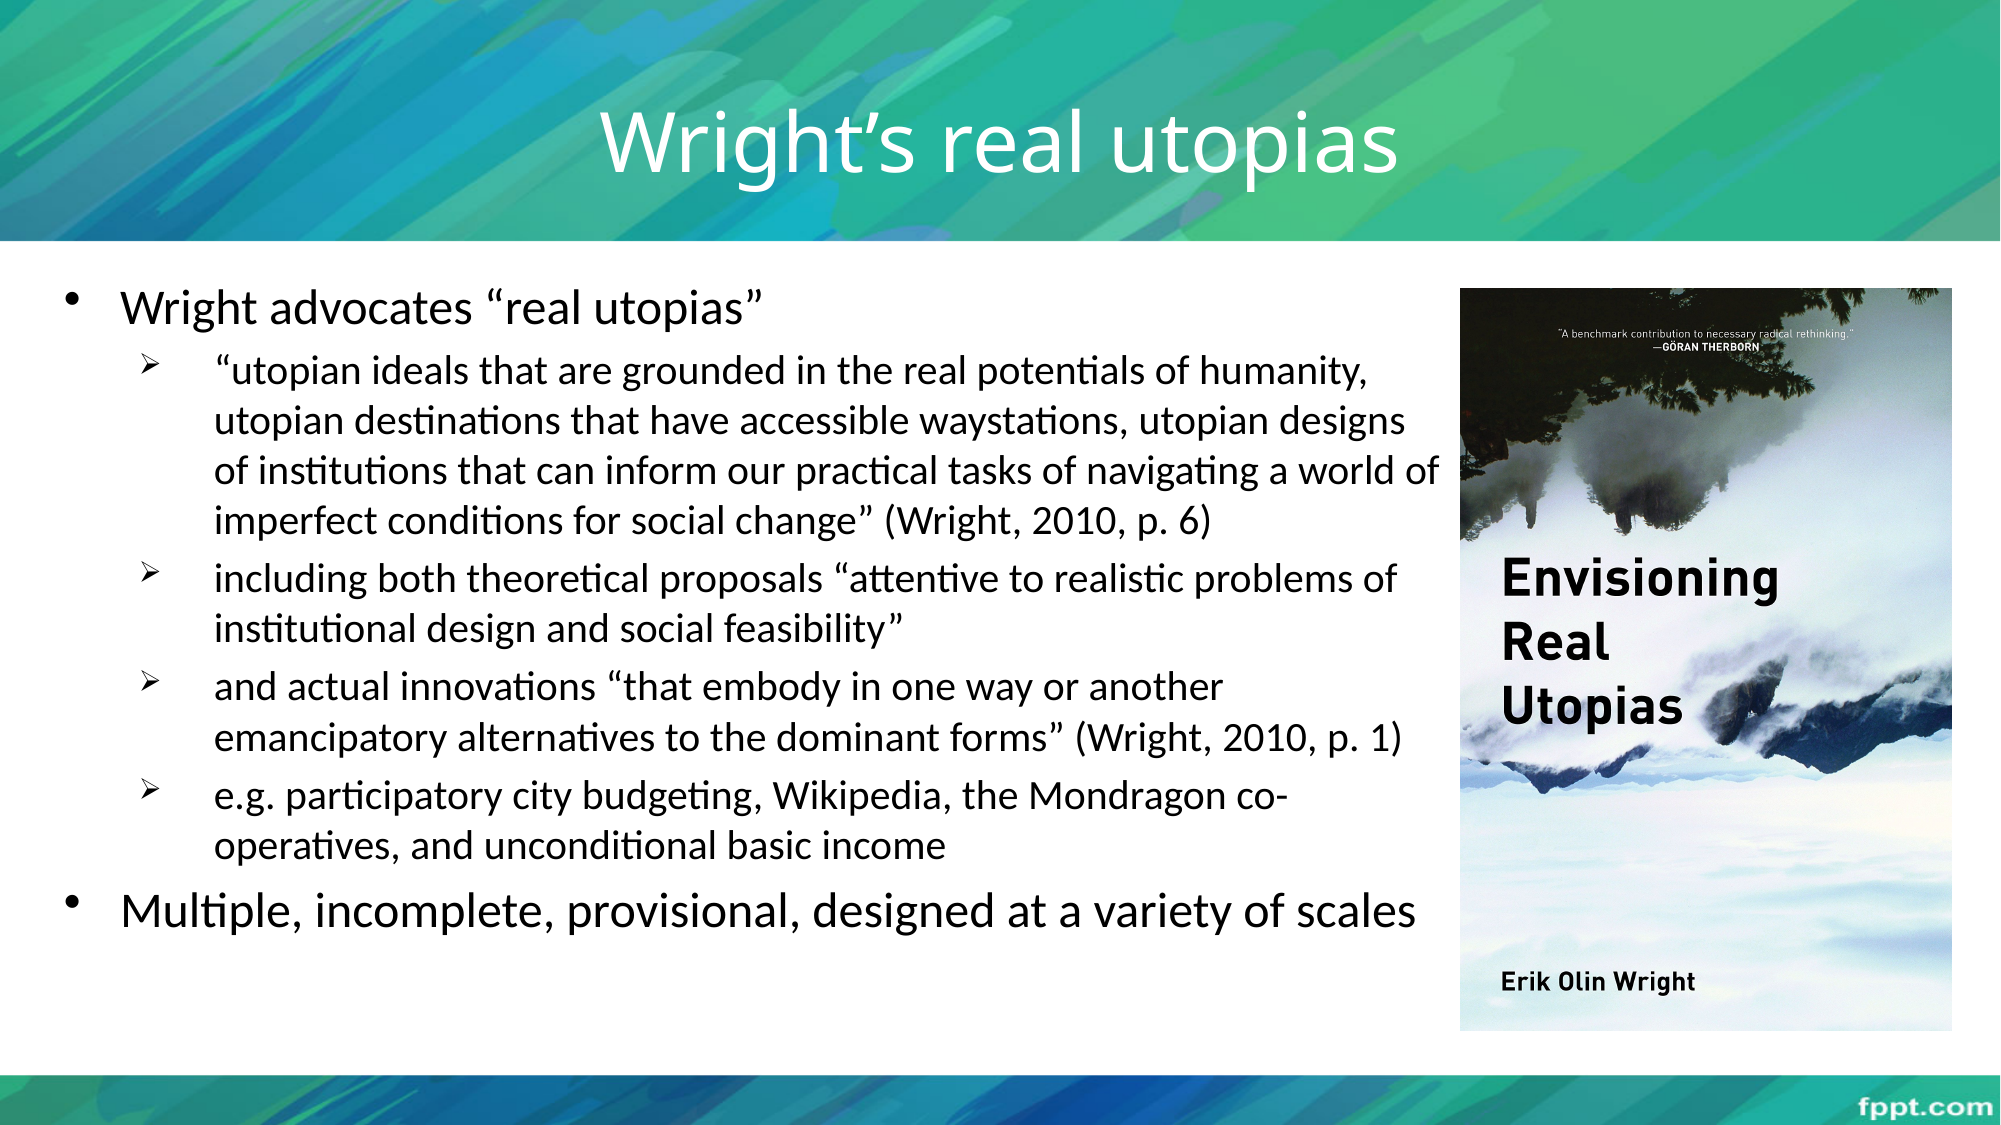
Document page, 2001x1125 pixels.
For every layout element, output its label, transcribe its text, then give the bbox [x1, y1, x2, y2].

picture [0, 0, 2001, 1125]
list Wright advocates “real utopias” “utopian ideals that are grounded in the real potentials of humanity, utopian destinations that have accessible waystations, utopian designs of institutions that can inform our practical tasks of navigating a world of imperfect conditions for social change” (Wright, 2010, p. 6) including both theoretical proposals “attentive to realistic problems of institutional design and social feasibility” and actual innovations “that embody in one way or another emancipatory alternatives to the dominant forms” (Wright, 2010, p. 1) e.g. participatory city budgeting, Wikipedia, the Mondragon co-operatives, and unconditional basic income Multiple, incomplete, provisional, designed at a variety of scales [48, 266, 1461, 1010]
title Wright’s real utopias [99, 45, 1900, 233]
